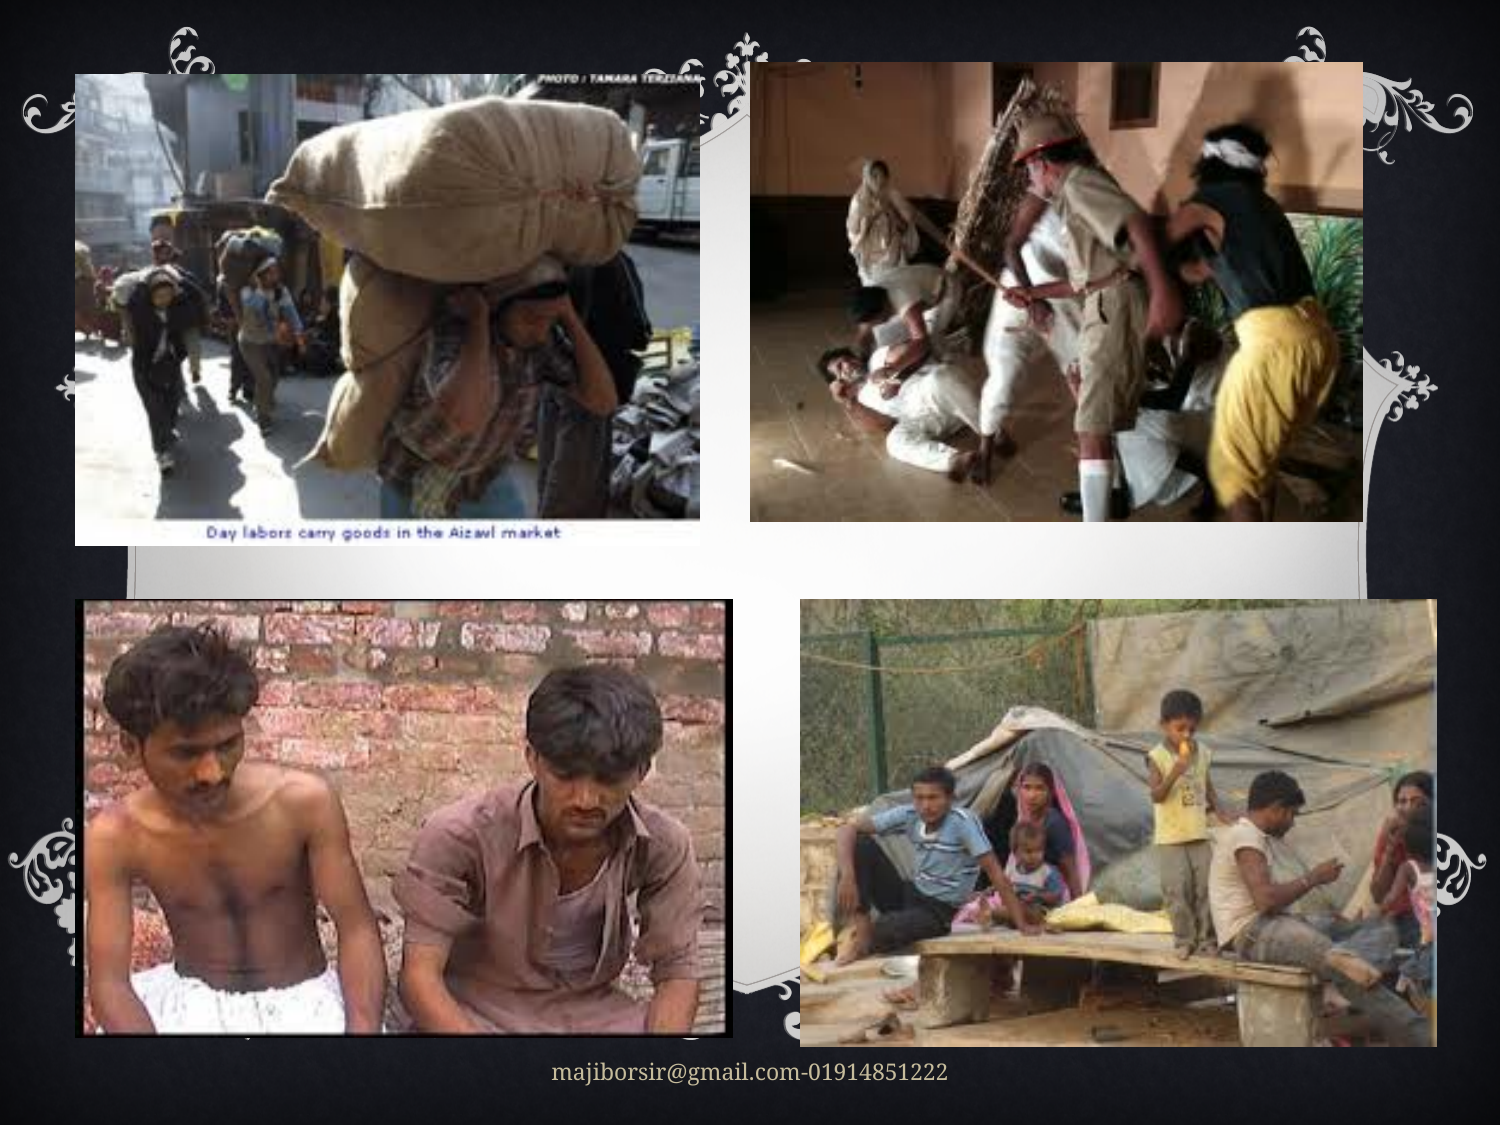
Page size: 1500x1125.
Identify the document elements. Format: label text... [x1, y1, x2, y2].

footer majiborsir@gmail.com-01914851222 [487, 1042, 1013, 1103]
picture [0, 0, 1500, 1125]
